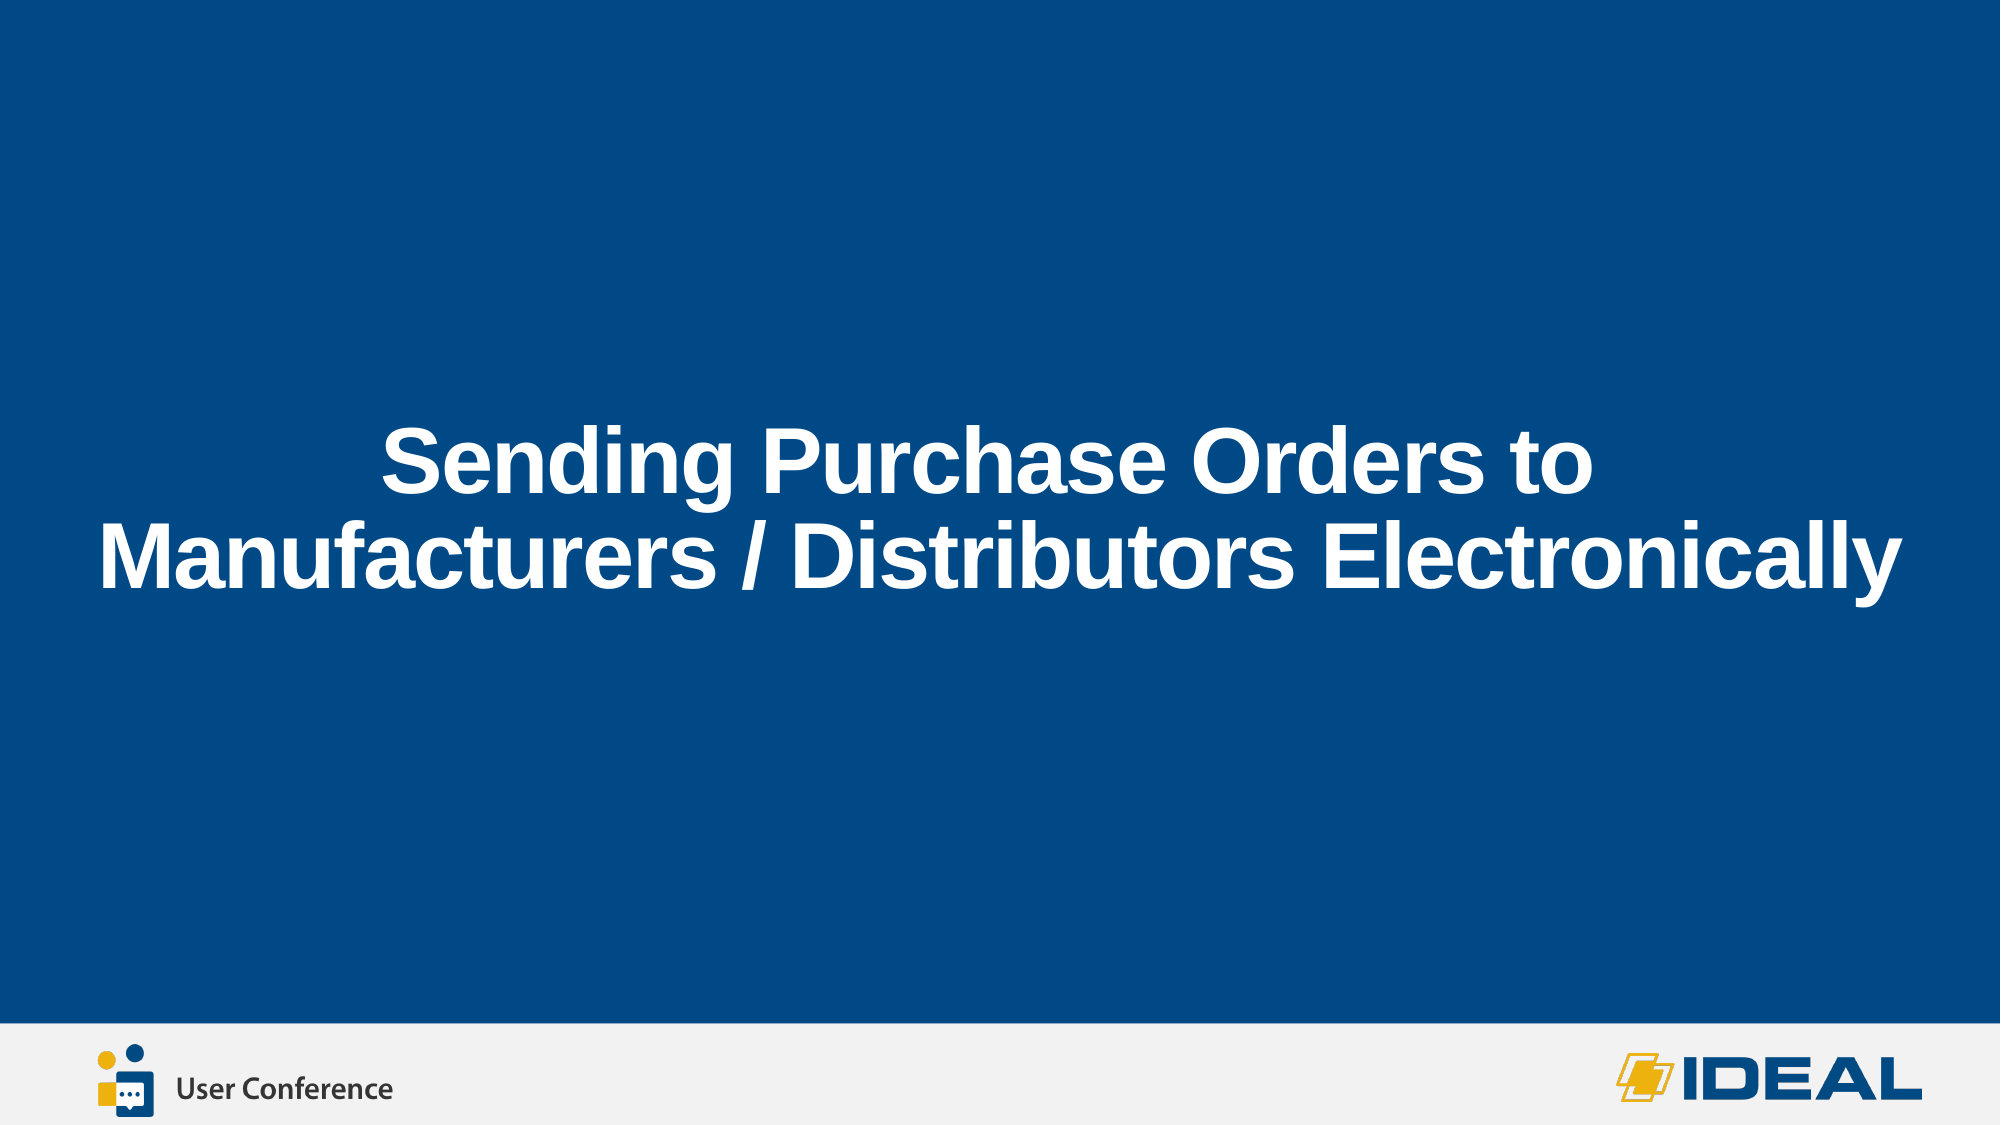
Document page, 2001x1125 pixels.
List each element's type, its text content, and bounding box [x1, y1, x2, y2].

picture [1616, 1053, 1922, 1102]
picture [97, 1044, 393, 1117]
title Sending Purchase Orders to Manufacturers / Distributors Electronically [0, 418, 2000, 606]
